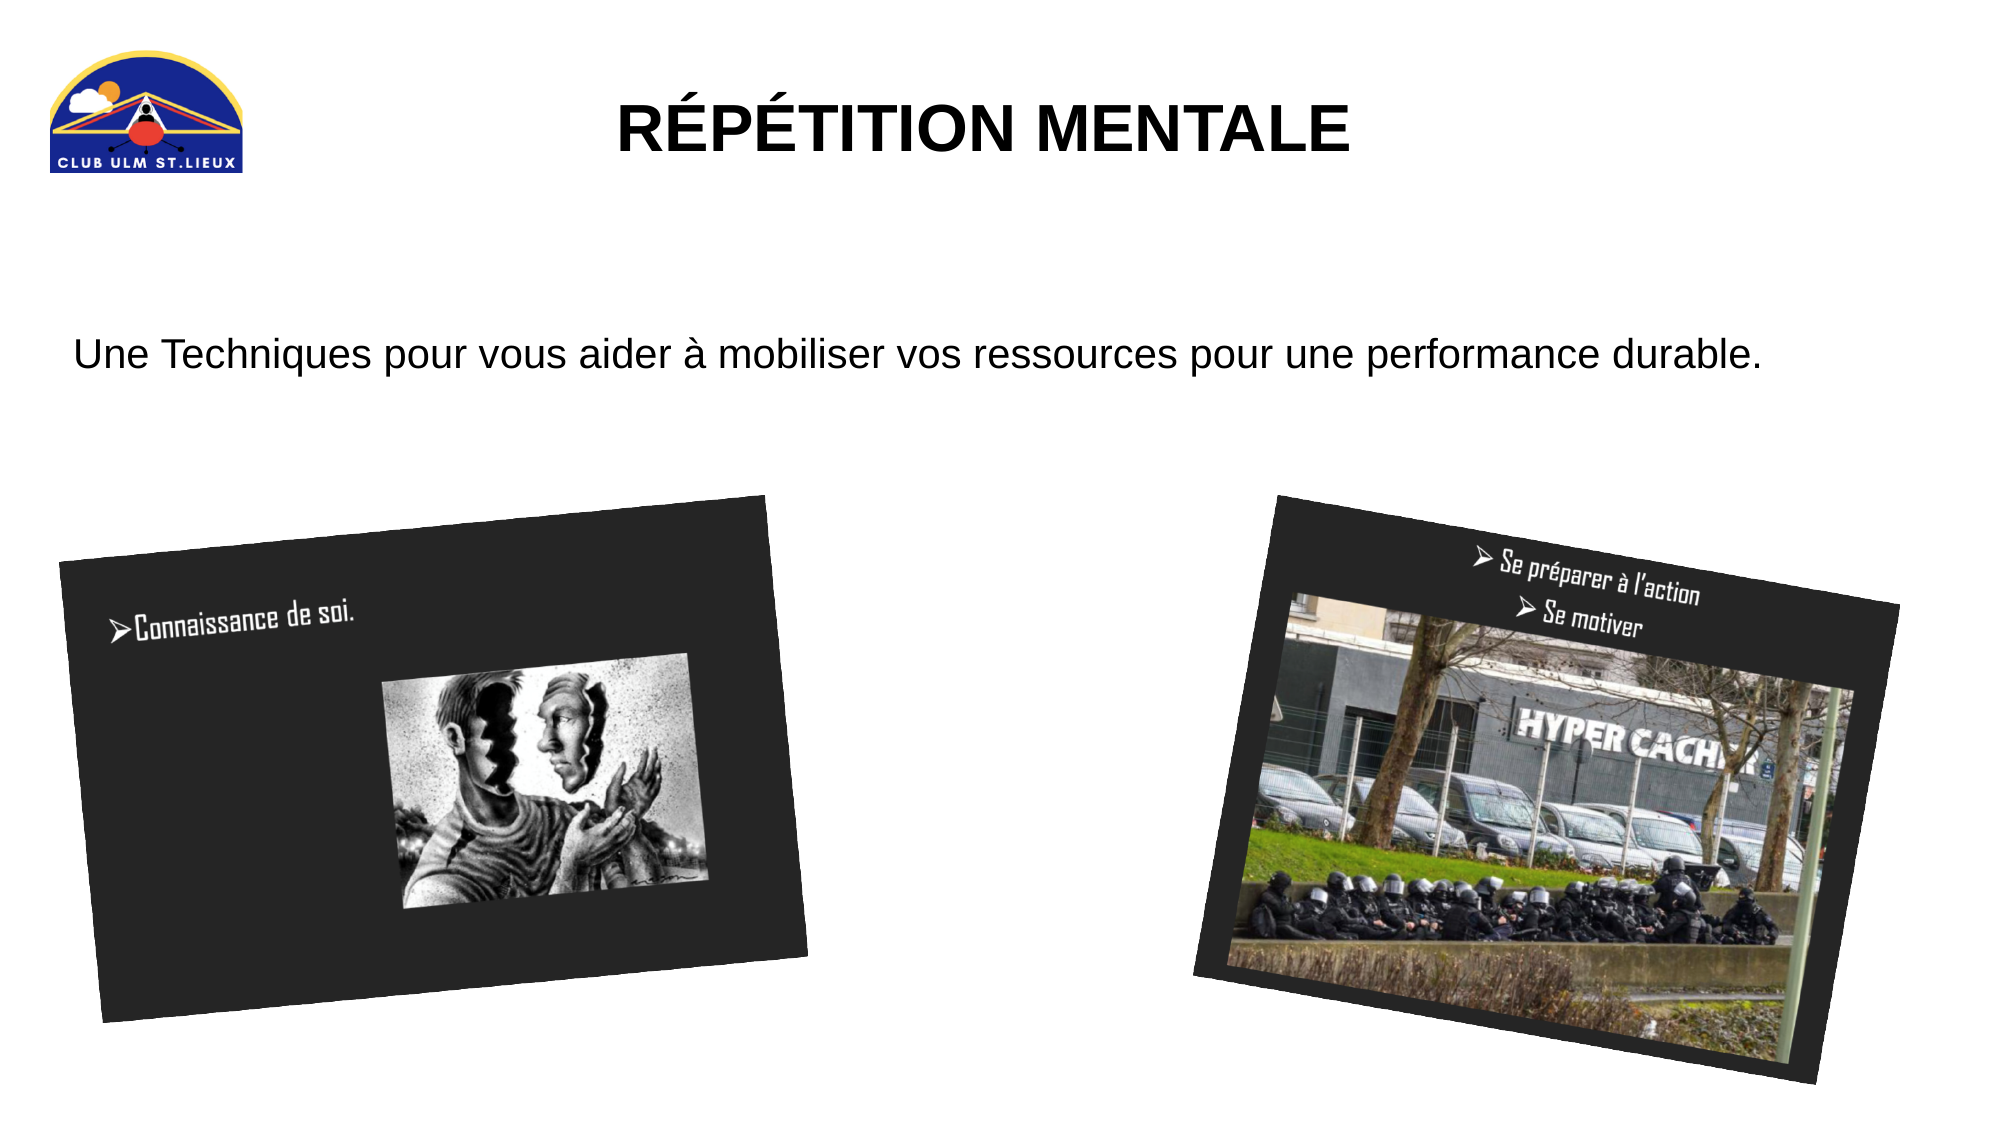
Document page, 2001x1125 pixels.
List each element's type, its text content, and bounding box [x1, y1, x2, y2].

picture [47, 44, 245, 174]
picture [1194, 495, 1900, 1084]
text_box Une Techniques pour vous aider à mobiliser vos ressources pour une performance durable. [58, 319, 1900, 385]
text_box RÉPÉTITION MENTALE [601, 77, 1368, 172]
picture [60, 495, 808, 1023]
